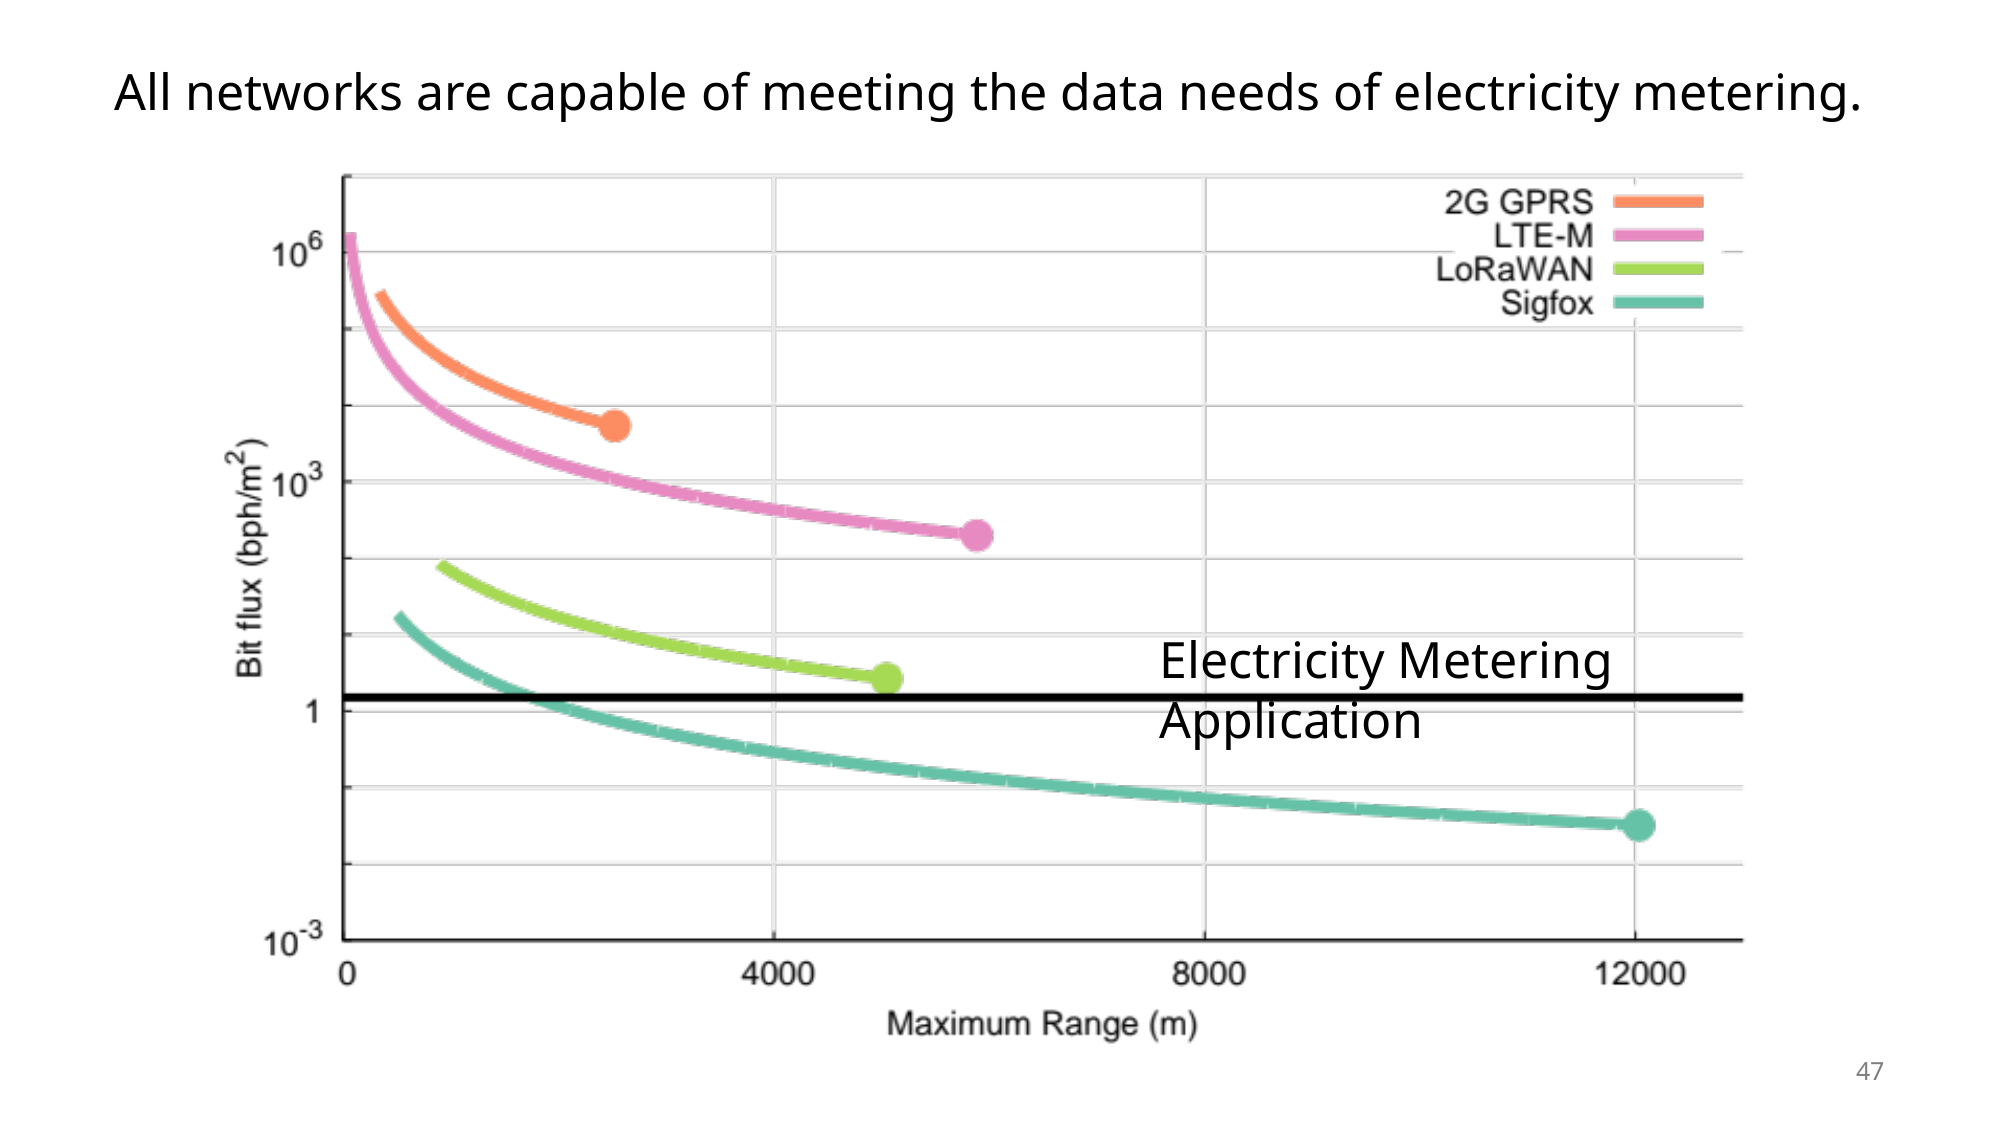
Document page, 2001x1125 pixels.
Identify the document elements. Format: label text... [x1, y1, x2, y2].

title All networks are capable of meeting the data needs of electricity metering. [99, 37, 1900, 150]
slide_number 47 [1749, 1042, 1900, 1103]
picture [199, 143, 1800, 1044]
